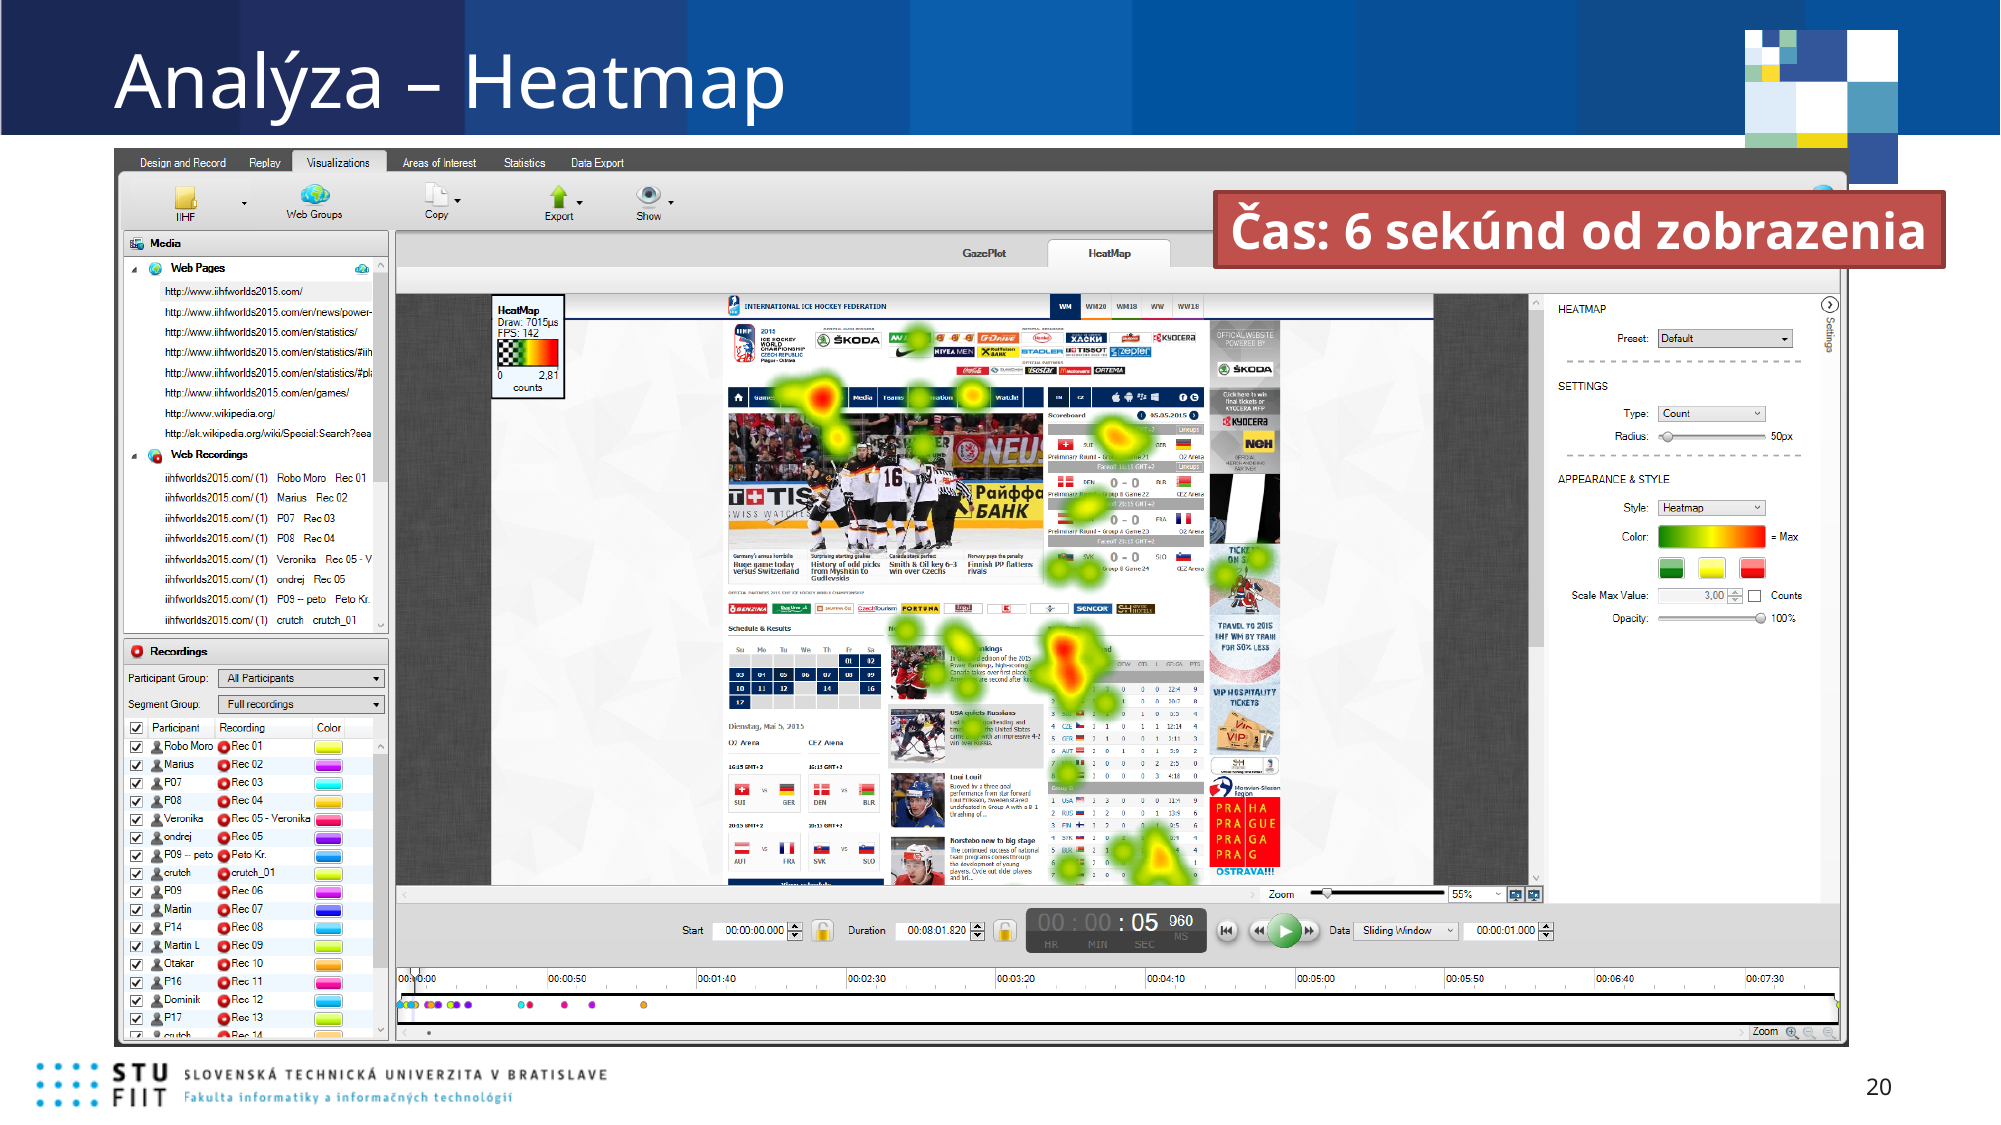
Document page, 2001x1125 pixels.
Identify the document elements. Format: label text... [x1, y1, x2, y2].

picture [12, 1053, 616, 1117]
picture [113, 126, 1898, 1047]
text_box Čas: 6 sekúnd od zobrazenia [1851, 190, 1946, 269]
title Analýza – Heatmap [99, 30, 1900, 126]
slide_number 20 [1441, 1058, 1908, 1119]
